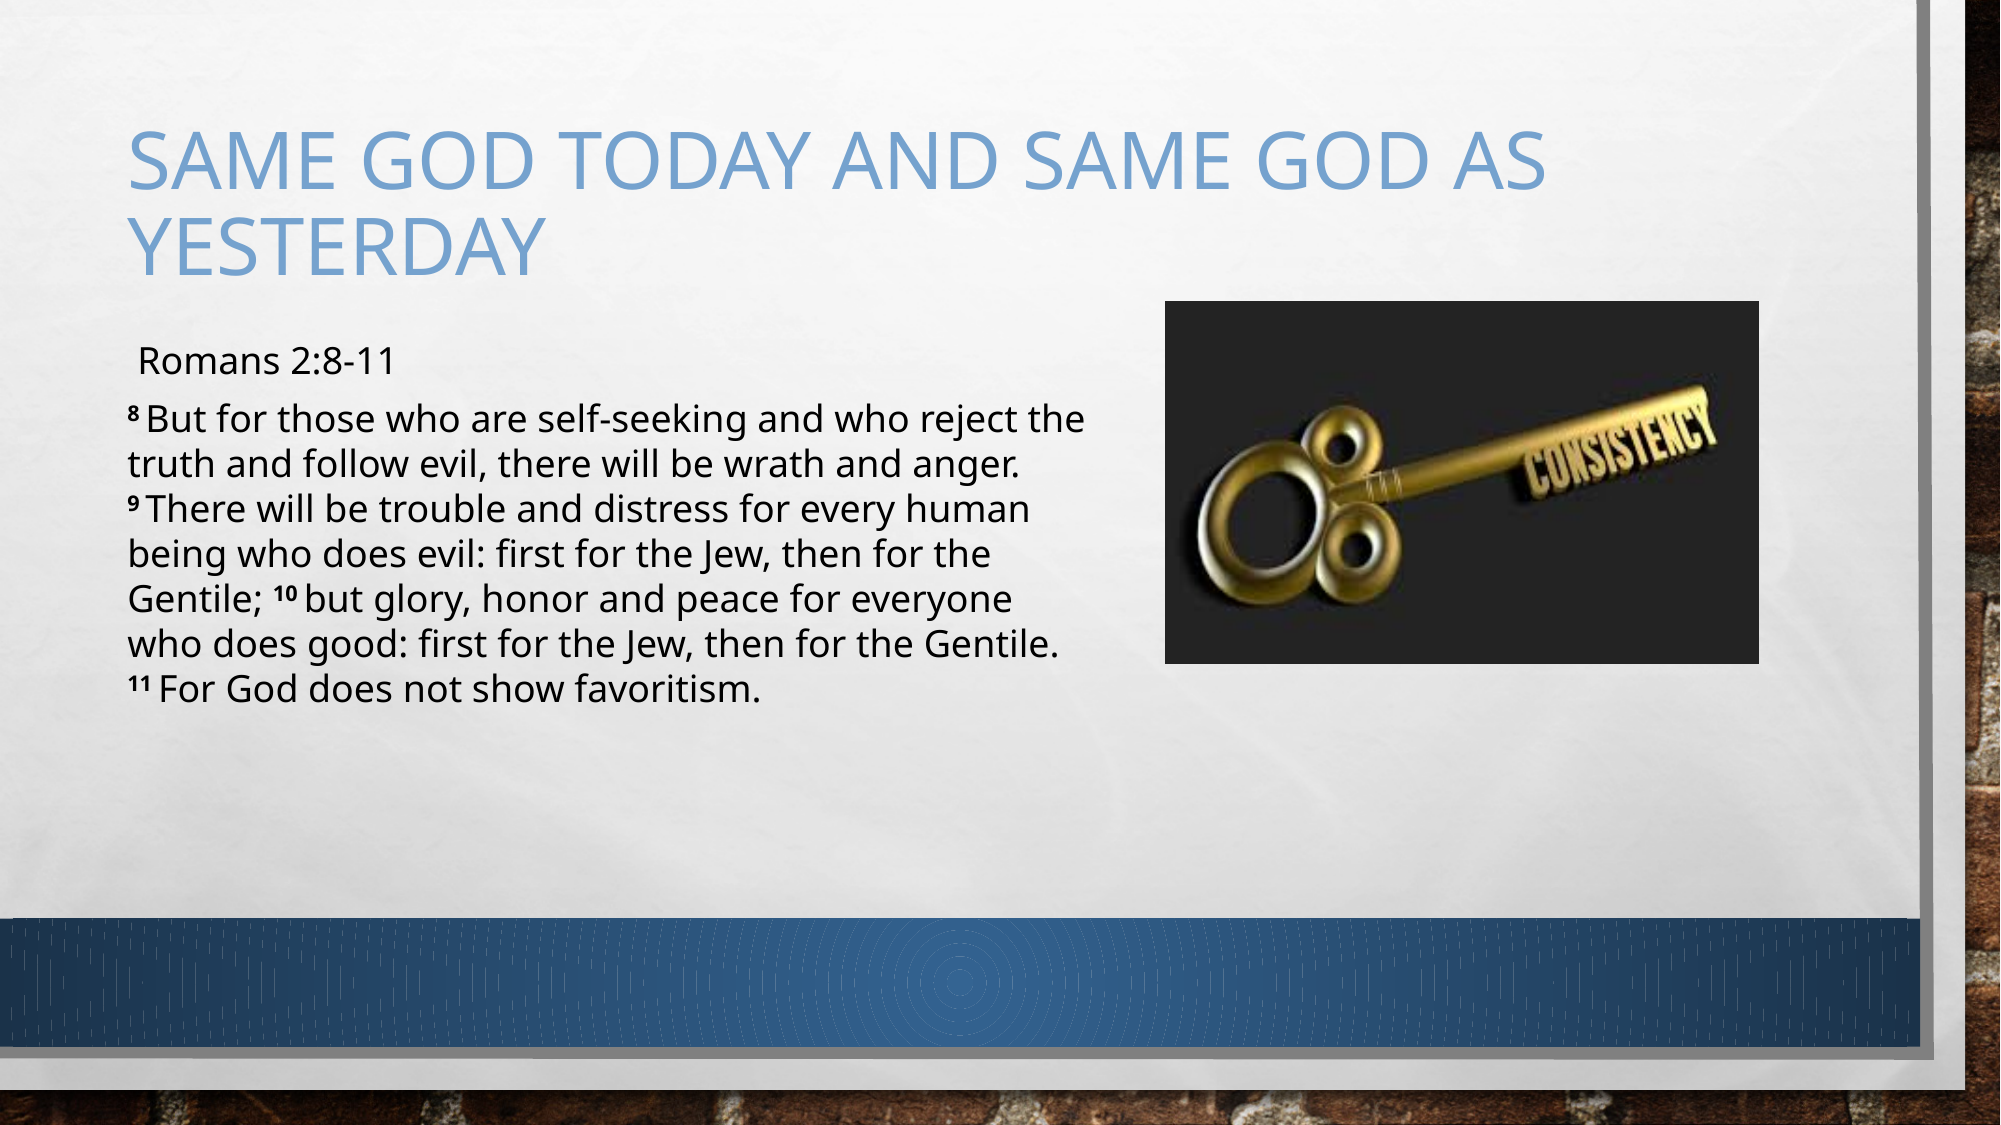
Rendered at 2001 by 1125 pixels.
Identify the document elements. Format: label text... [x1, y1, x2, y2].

picture [0, 0, 2000, 1125]
picture [1164, 301, 1759, 665]
text_box Romans 2:8-11 [122, 329, 550, 390]
title Same God today and same god as yesterday [112, 112, 1818, 302]
text_box 8 But for those who are self-seeking and who reject the truth and follow evil, there will be wrath and anger. 9 There will be trouble and distress for every human being who does evil: first for the Jew, then for the Gentile; 10 but glory, honor and peace for everyone who does good: first for the Jew, then for the Gentile. 11 For God does not show favoritism. [112, 387, 1113, 718]
